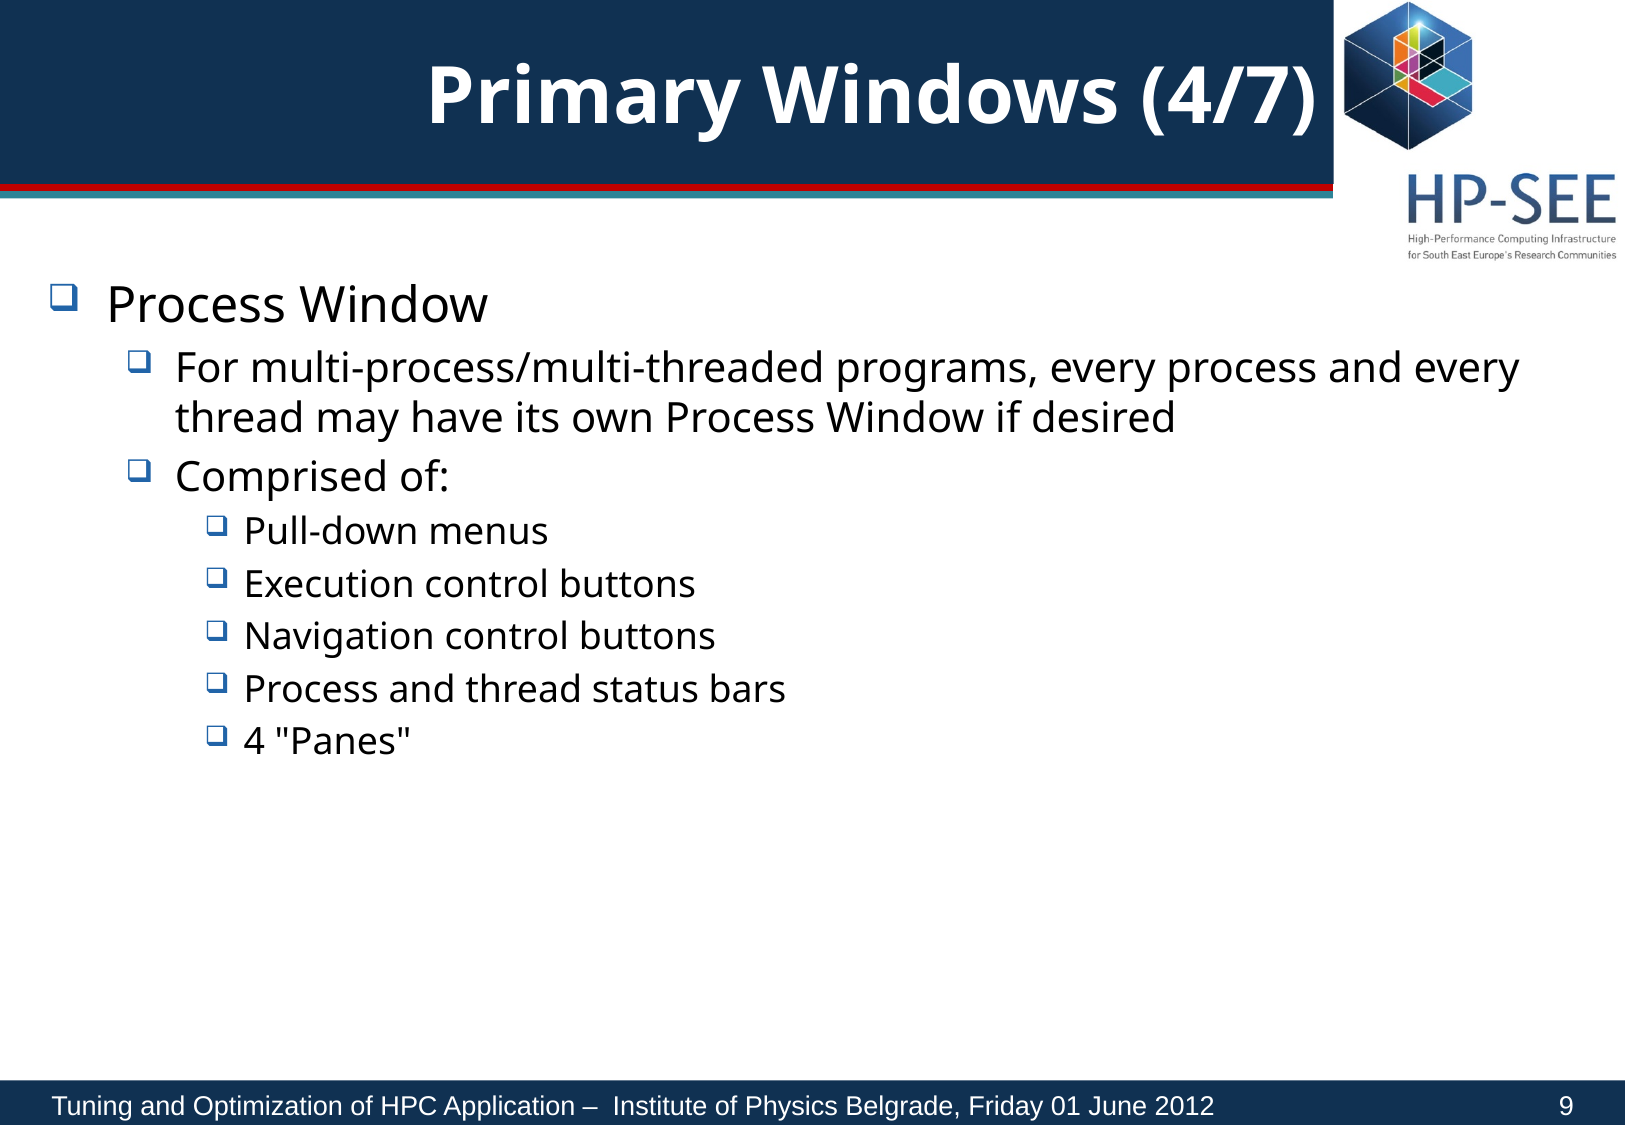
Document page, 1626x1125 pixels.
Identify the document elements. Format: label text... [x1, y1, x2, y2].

list Process Window For multi-process/multi-threaded programs, every process and every thread may have its own Process Window if desired Comprised of: Pull-down menus Execution control buttons Navigation control buttons Process and thread status bars 4 "Panes" [31, 270, 1594, 1079]
picture [1333, 0, 1625, 263]
title Primary Windows (4/7) [0, 0, 1334, 185]
footer Tuning and Optimization of HPC Application – Institute of Physics Belgrade, Friday 01 June 2012 9 [0, 1080, 1625, 1125]
